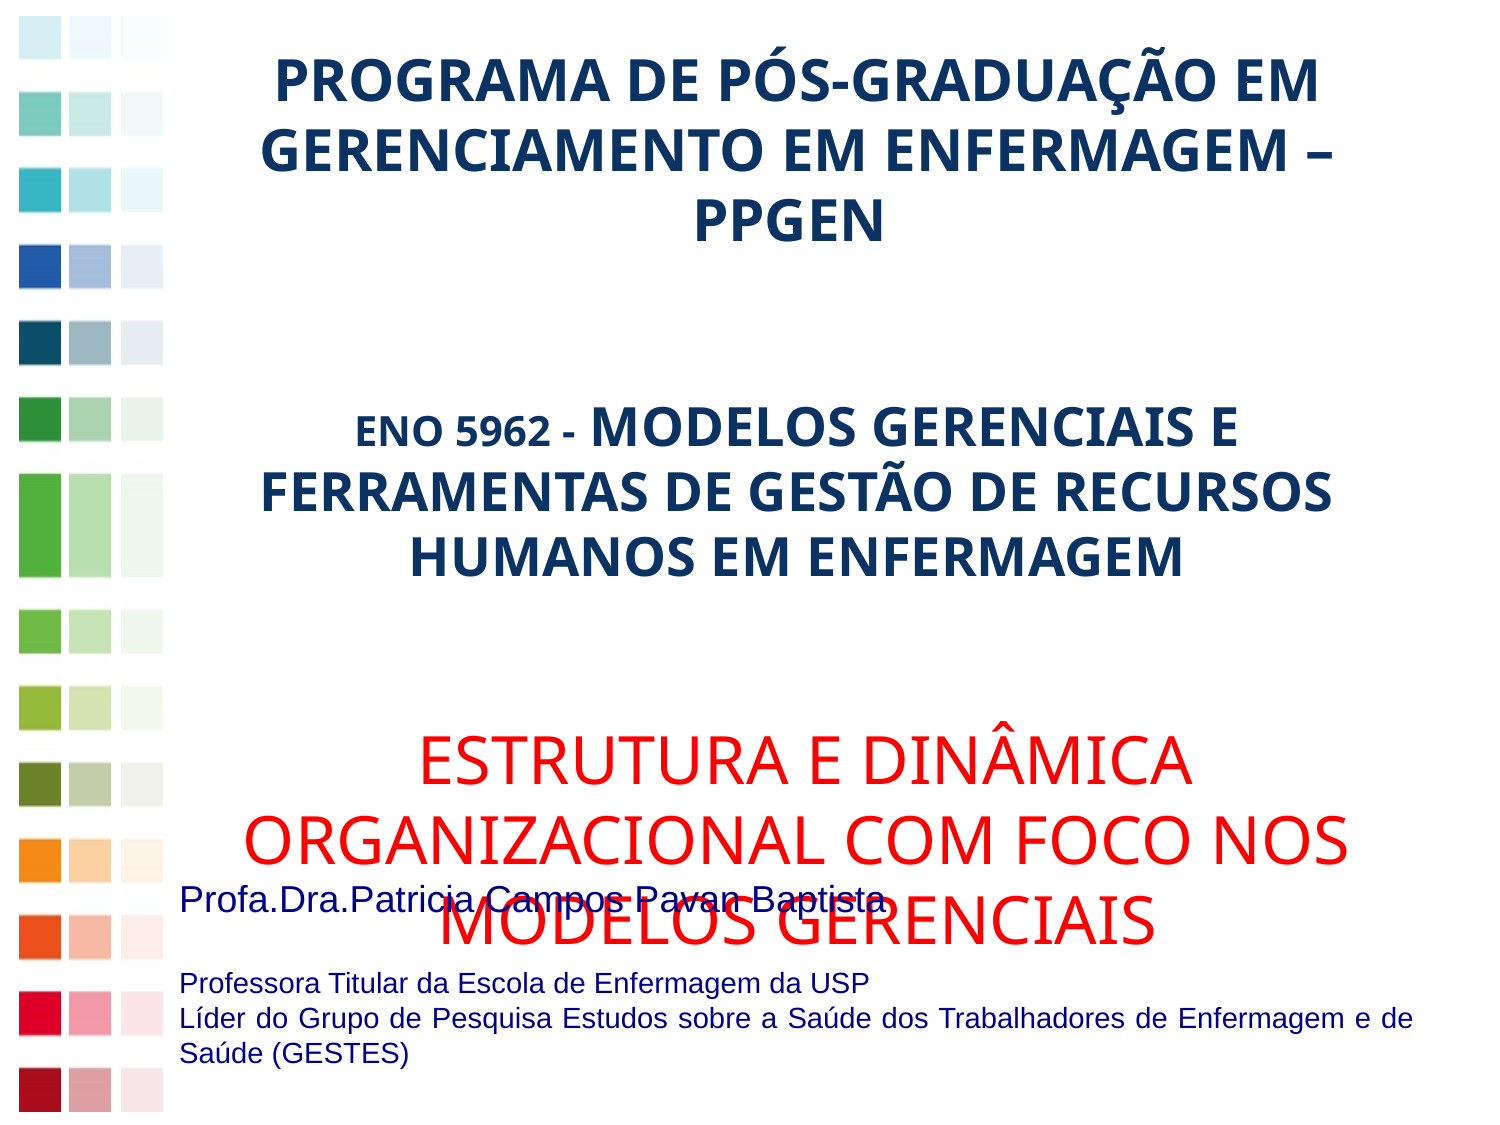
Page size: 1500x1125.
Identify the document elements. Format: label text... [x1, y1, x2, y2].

text_box Profa.Dra.Patricia Campos Pavan Baptista Professora Titular da Escola de Enfermagem da USP Líder do Grupo de Pesquisa Estudos sobre a Saúde dos Trabalhadores de Enfermagem e de Saúde (GESTES) [164, 867, 1431, 1113]
title Programa de Pós-Graduação em Gerenciamento em Enfermagem – PPGEn ENO 5962 - Modelos Gerenciais e Ferramentas de gestão de recursos humanos em enfermagem Estrutura e dinâmica organizacional Com Foco nos modelos gerenciais [144, 35, 1451, 173]
picture [19, 16, 61, 1112]
